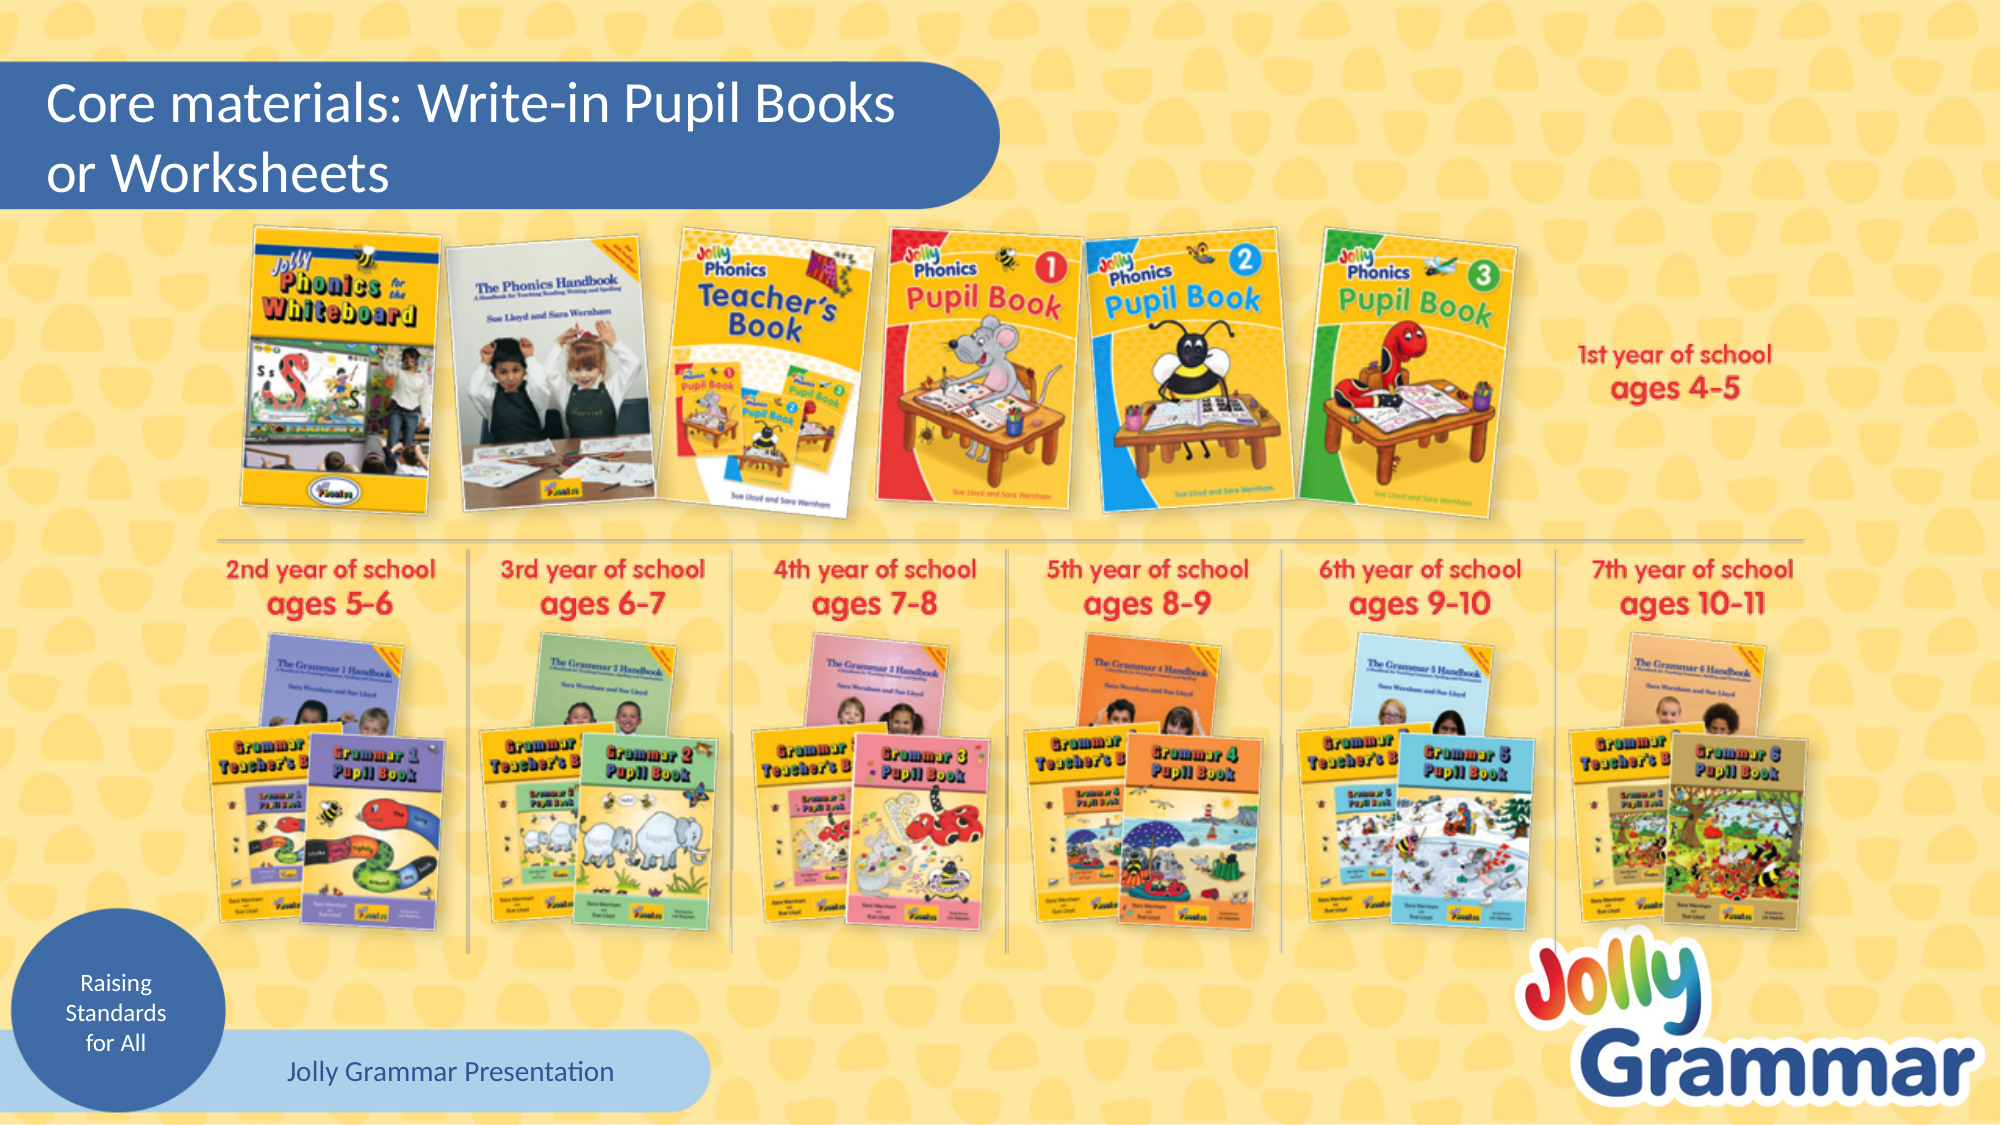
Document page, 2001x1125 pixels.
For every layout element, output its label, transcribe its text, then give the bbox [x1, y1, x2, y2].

text_box Raising Standards for All [7, 908, 225, 1115]
text_box Core materials: Write-in Pupil Books or Worksheets [30, 60, 937, 209]
picture [0, 0, 2001, 1125]
text_box Jolly Grammar Presentation [222, 1028, 679, 1112]
